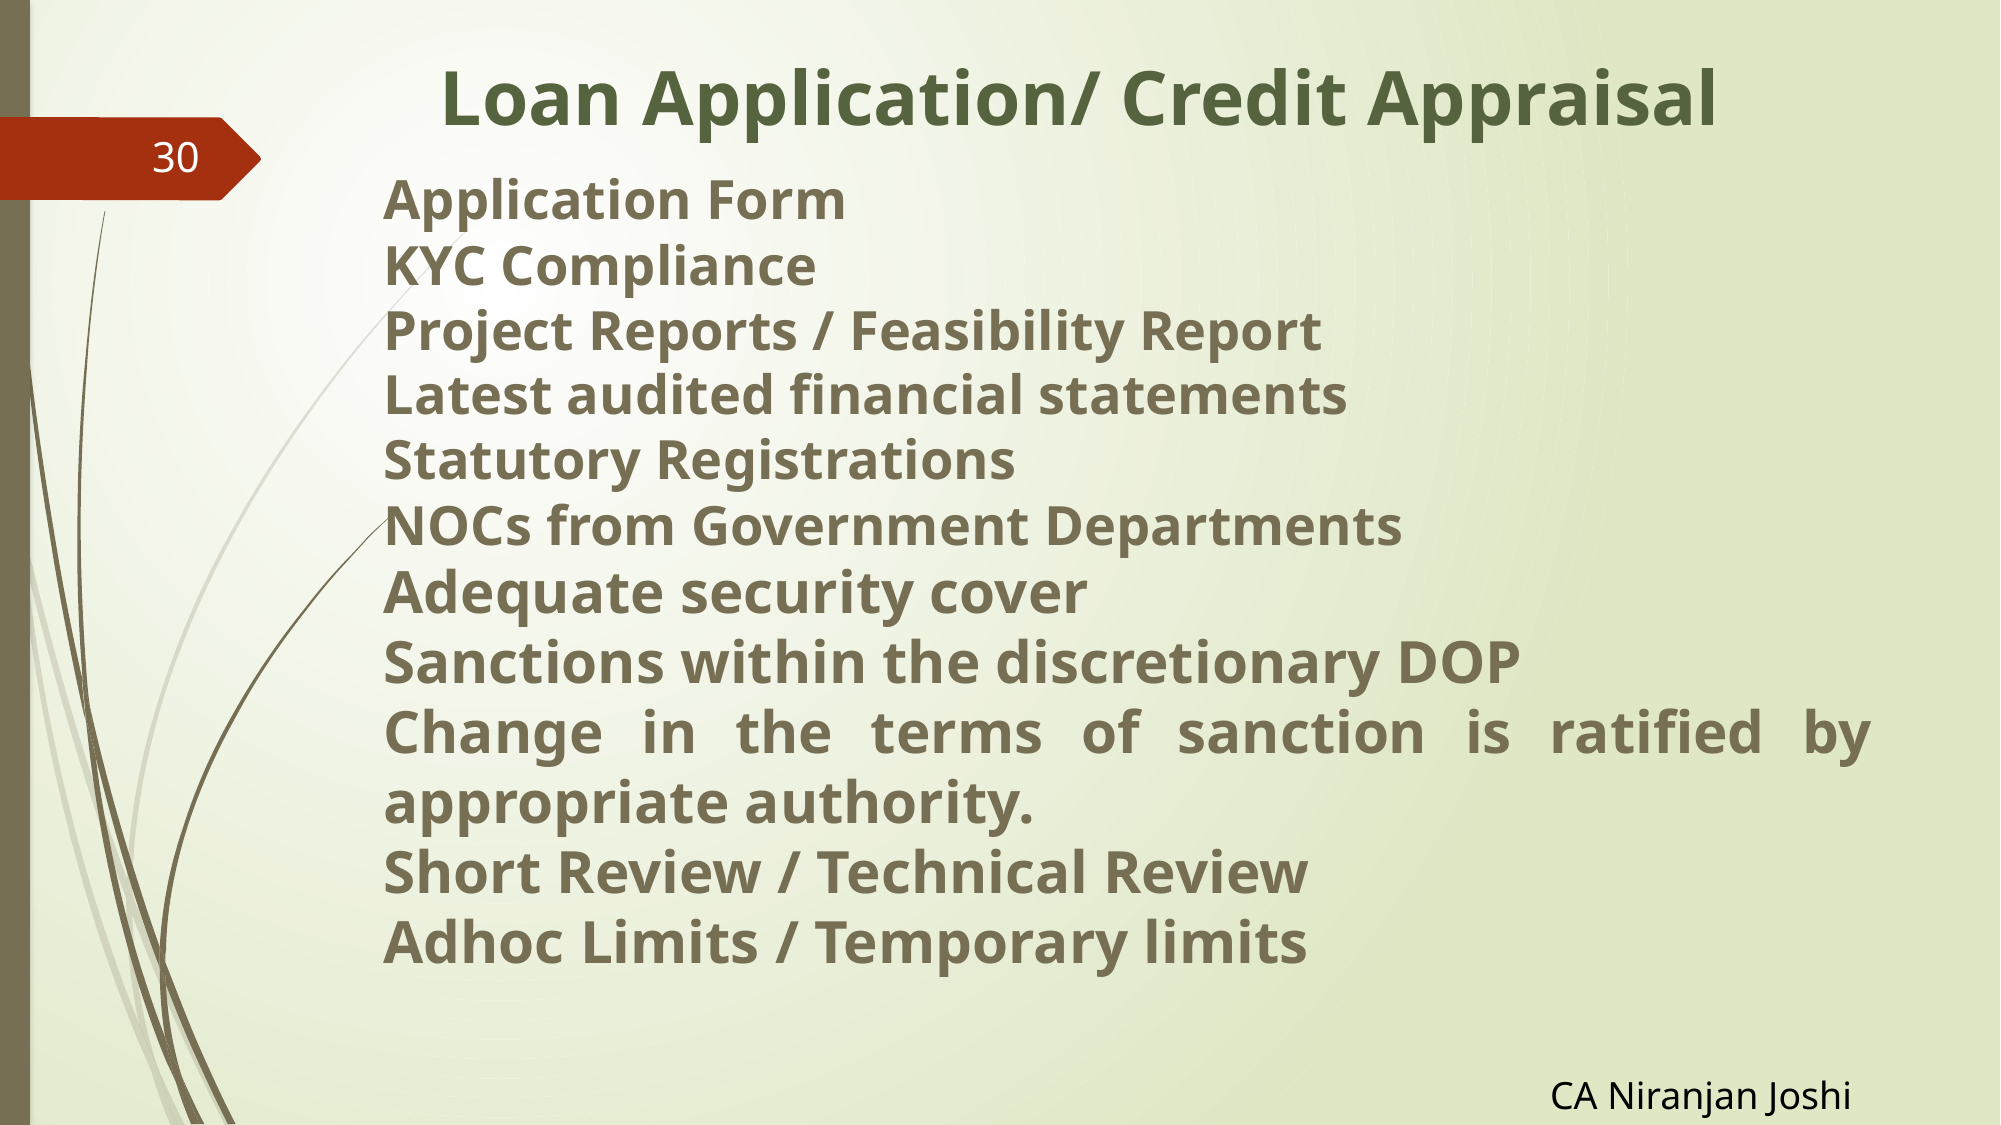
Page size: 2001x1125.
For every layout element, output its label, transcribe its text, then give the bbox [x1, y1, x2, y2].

slide_number 30 [87, 129, 216, 190]
list Application Form KYC Compliance Project Reports / Feasibility Report Latest audited financial statements Statutory Registrations NOCs from Government Departments Adequate security cover Sanctions within the discretionary DOP Change in the terms of sanction is ratified by appropriate authority. Short Review / Technical Review Adhoc Limits / Temporary limits [368, 158, 1887, 1065]
text_box CA Niranjan Joshi [1438, 1064, 1964, 1125]
title Loan Application/ Credit Appraisal [424, 42, 1887, 158]
